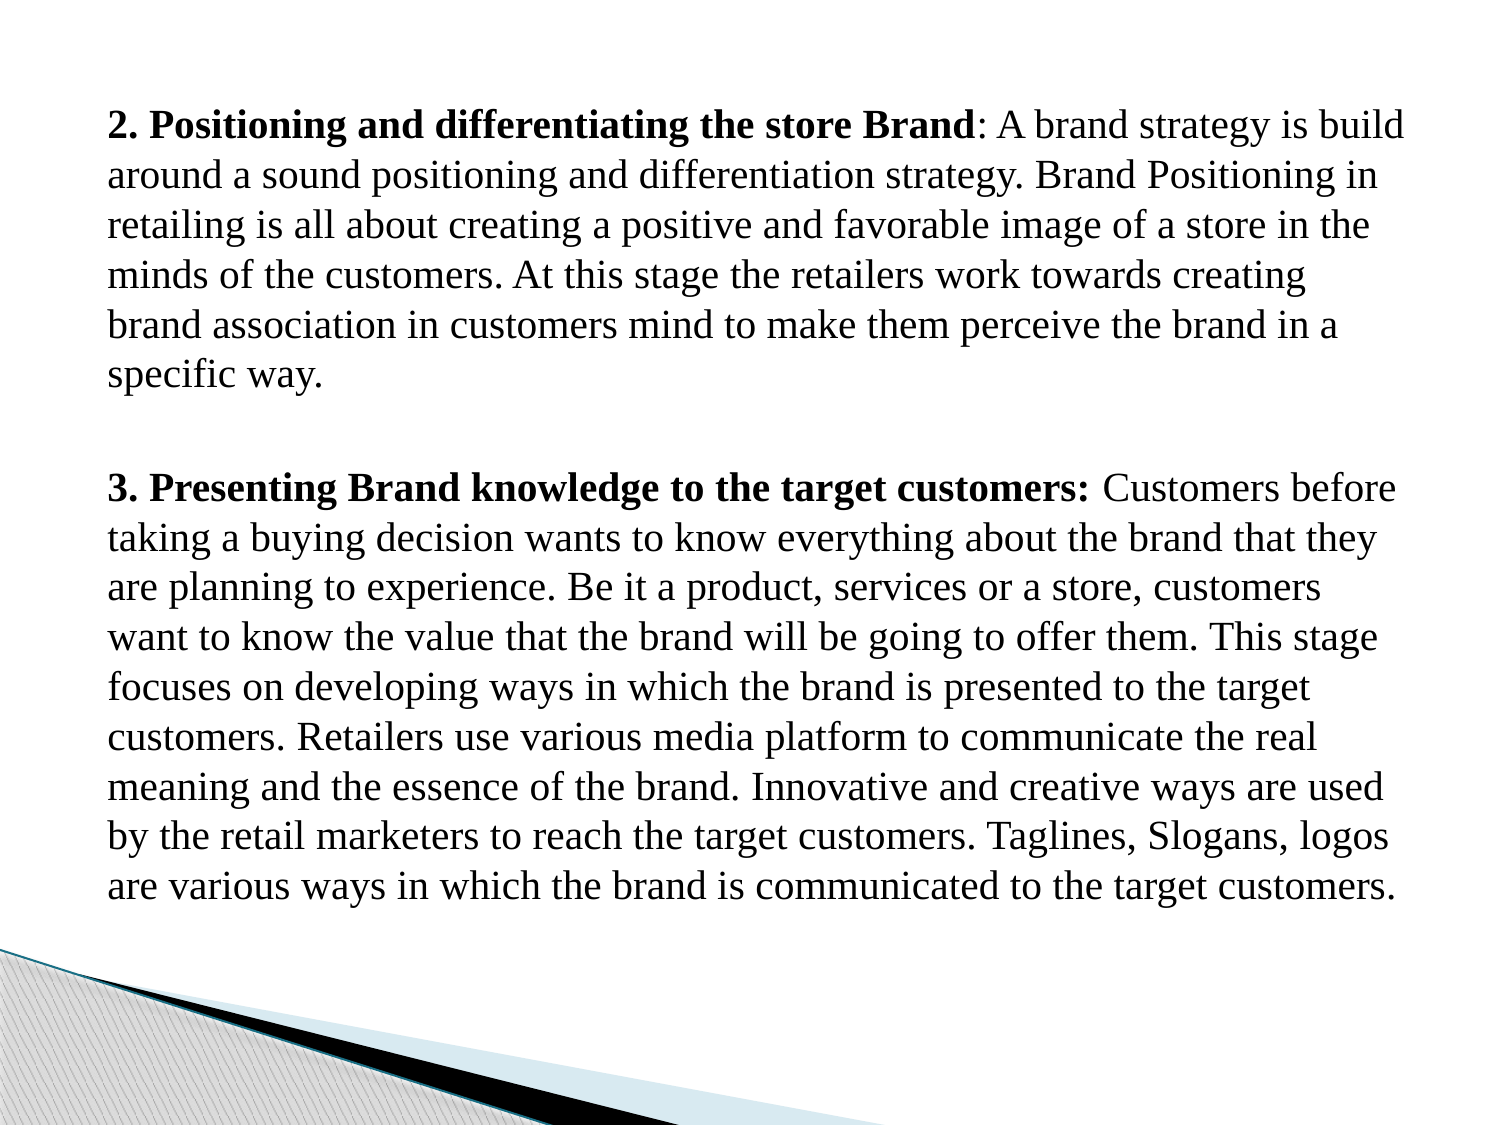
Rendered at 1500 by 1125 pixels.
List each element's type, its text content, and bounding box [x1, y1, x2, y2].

list 2. Positioning and differentiating the store Brand: A brand strategy is build around a sound positioning and differentiation strategy. Brand Positioning in retailing is all about creating a positive and favorable image of a store in the minds of the customers. At this stage the retailers work towards creating brand association in customers mind to make them perceive the brand in a specific way. 3. Presenting Brand knowledge to the target customers: Customers before taking a buying decision wants to know everything about the brand that they are planning to experience. Be it a product, services or a store, customers want to know the value that the brand will be going to offer them. This stage focuses on developing ways in which the brand is presented to the target customers. Retailers use various media platform to communicate the real meaning and the essence of the brand. Innovative and creative ways are used by the retail marketers to reach the target customers. Taglines, Slogans, logos are various ways in which the brand is communicated to the target customers. [76, 90, 1427, 953]
